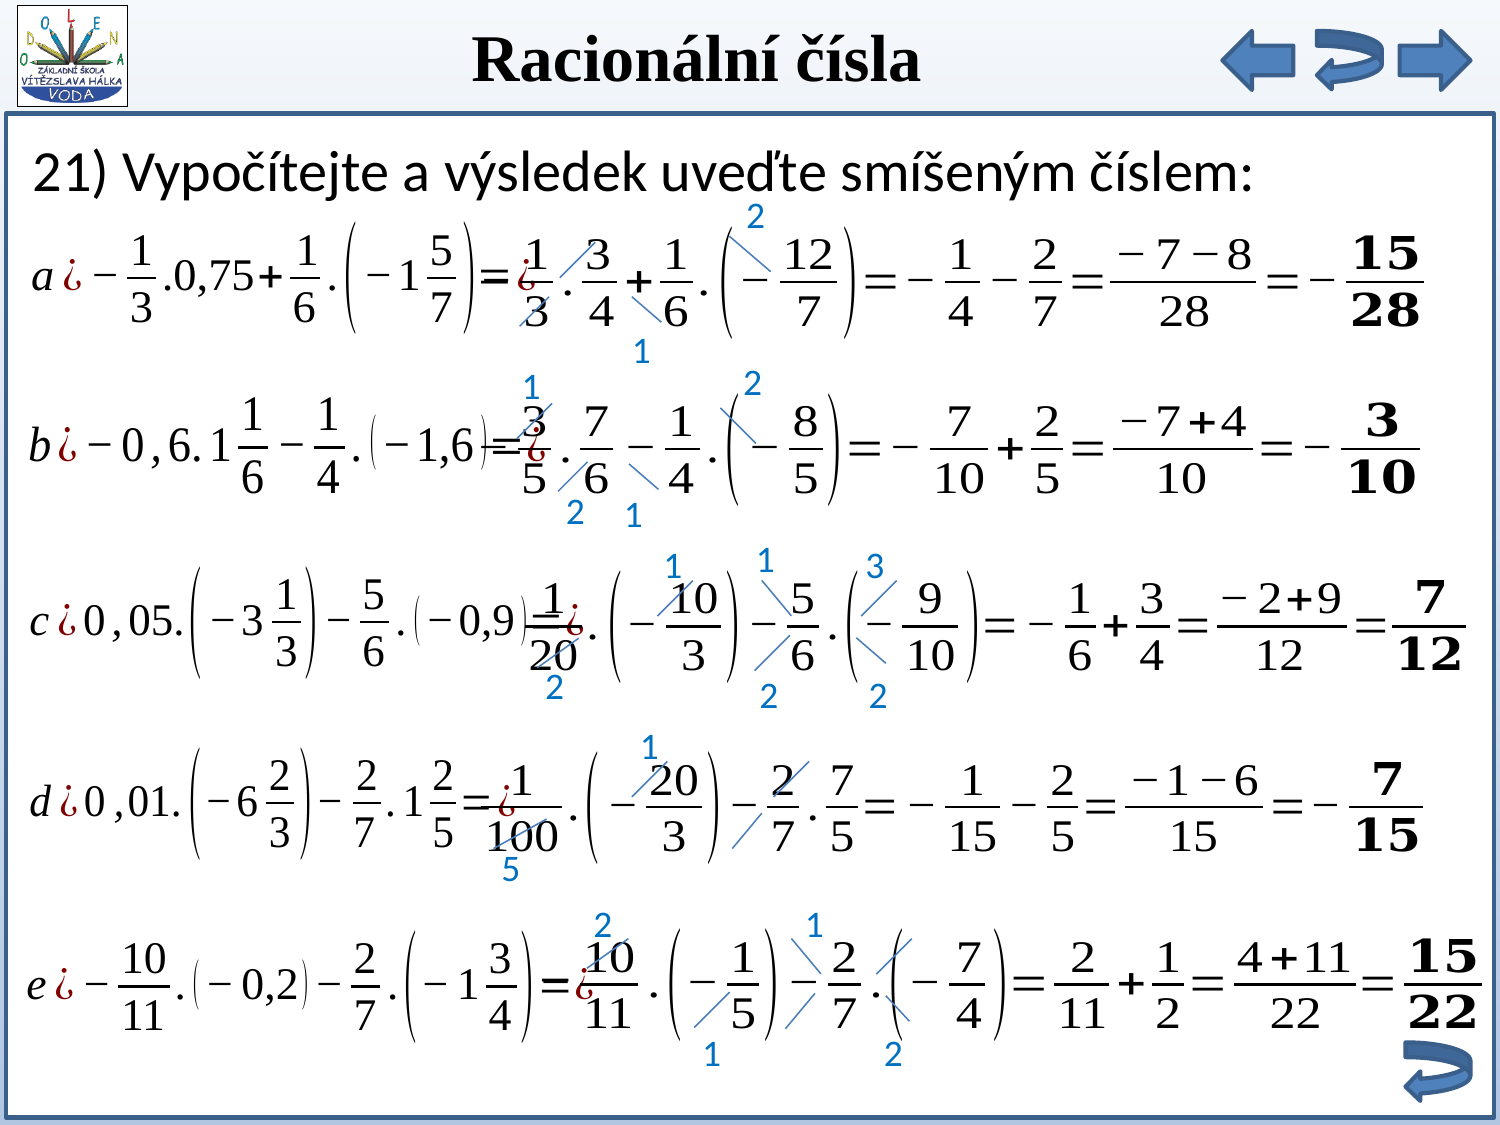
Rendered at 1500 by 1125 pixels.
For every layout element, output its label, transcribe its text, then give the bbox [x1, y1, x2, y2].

text_box 1 [663, 541, 715, 587]
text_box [731, 812, 762, 849]
text_box 1 [639, 722, 691, 768]
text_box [876, 938, 912, 975]
text_box 1 [755, 535, 807, 581]
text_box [516, 403, 553, 440]
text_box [885, 995, 910, 1022]
text_box 21) Vypočítejte a výsledek uveďte smíšeným číslem: [17, 125, 1455, 211]
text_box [631, 296, 662, 323]
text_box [791, 938, 822, 975]
text_box [4, 111, 1496, 1120]
text_box 2 [759, 670, 811, 716]
text_box 1 [631, 326, 683, 372]
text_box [773, 761, 810, 798]
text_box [729, 235, 771, 272]
text_box 3 [865, 541, 917, 587]
text_box 2 [565, 486, 617, 532]
text_box Racionální čísla [147, 7, 1247, 102]
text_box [720, 407, 757, 444]
text_box 2 [883, 1028, 935, 1074]
text_box [1397, 28, 1473, 92]
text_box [628, 463, 659, 490]
text_box [1403, 1040, 1473, 1103]
text_box 1 [702, 1028, 754, 1074]
text_box 5 [501, 843, 553, 889]
text_box 2 [746, 190, 798, 236]
text_box 1 [623, 489, 676, 535]
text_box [557, 461, 588, 492]
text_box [657, 580, 694, 617]
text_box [754, 634, 791, 671]
text_box [1314, 28, 1384, 92]
text_box 1 [805, 899, 857, 945]
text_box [855, 637, 886, 664]
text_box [493, 818, 547, 849]
text_box 2 [743, 357, 795, 403]
text_box [1247, 28, 1296, 92]
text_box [785, 992, 816, 1029]
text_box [519, 296, 550, 327]
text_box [559, 242, 596, 278]
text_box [586, 938, 629, 969]
text_box 2 [593, 899, 645, 945]
text_box 1 [521, 361, 573, 407]
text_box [860, 580, 897, 617]
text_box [693, 991, 730, 1028]
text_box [761, 580, 792, 616]
text_box 2 [545, 662, 597, 708]
picture [17, 5, 129, 107]
text_box 2 [868, 670, 920, 716]
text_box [537, 637, 579, 668]
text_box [631, 761, 668, 798]
